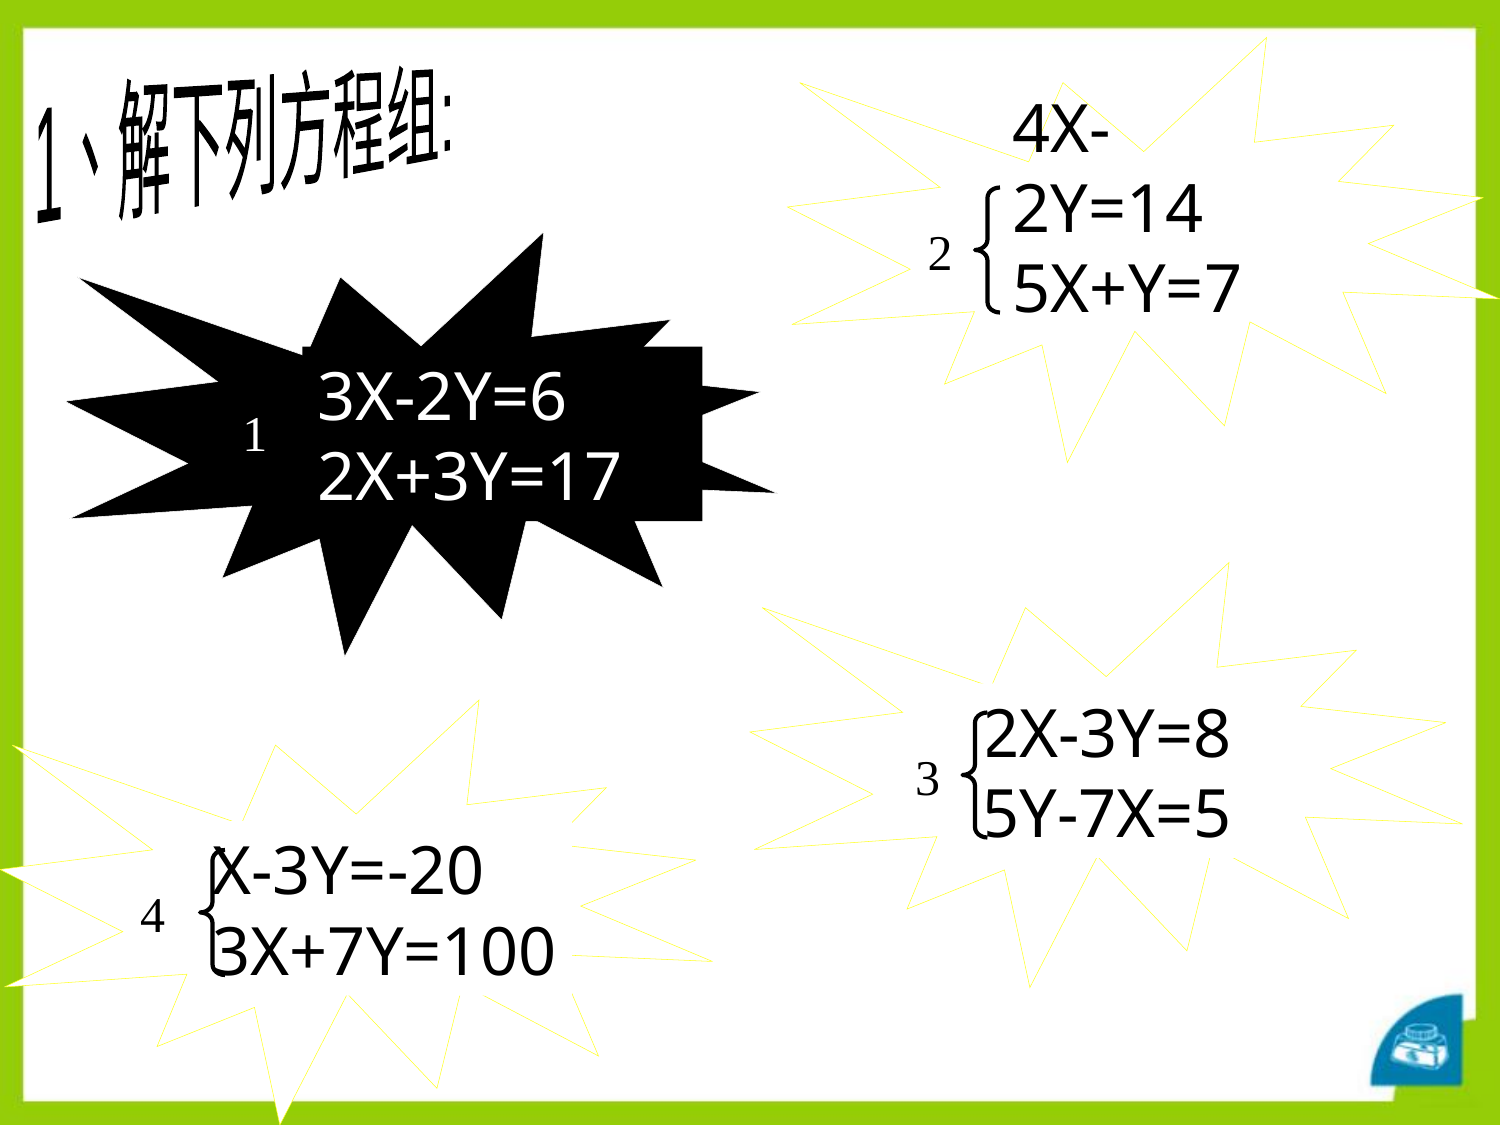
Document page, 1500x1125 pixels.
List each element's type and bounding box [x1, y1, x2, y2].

picture [0, 0, 1500, 1125]
text_box [64, 231, 778, 658]
text_box [0, 699, 713, 1125]
text_box [787, 37, 1500, 463]
text_box [749, 562, 1463, 988]
